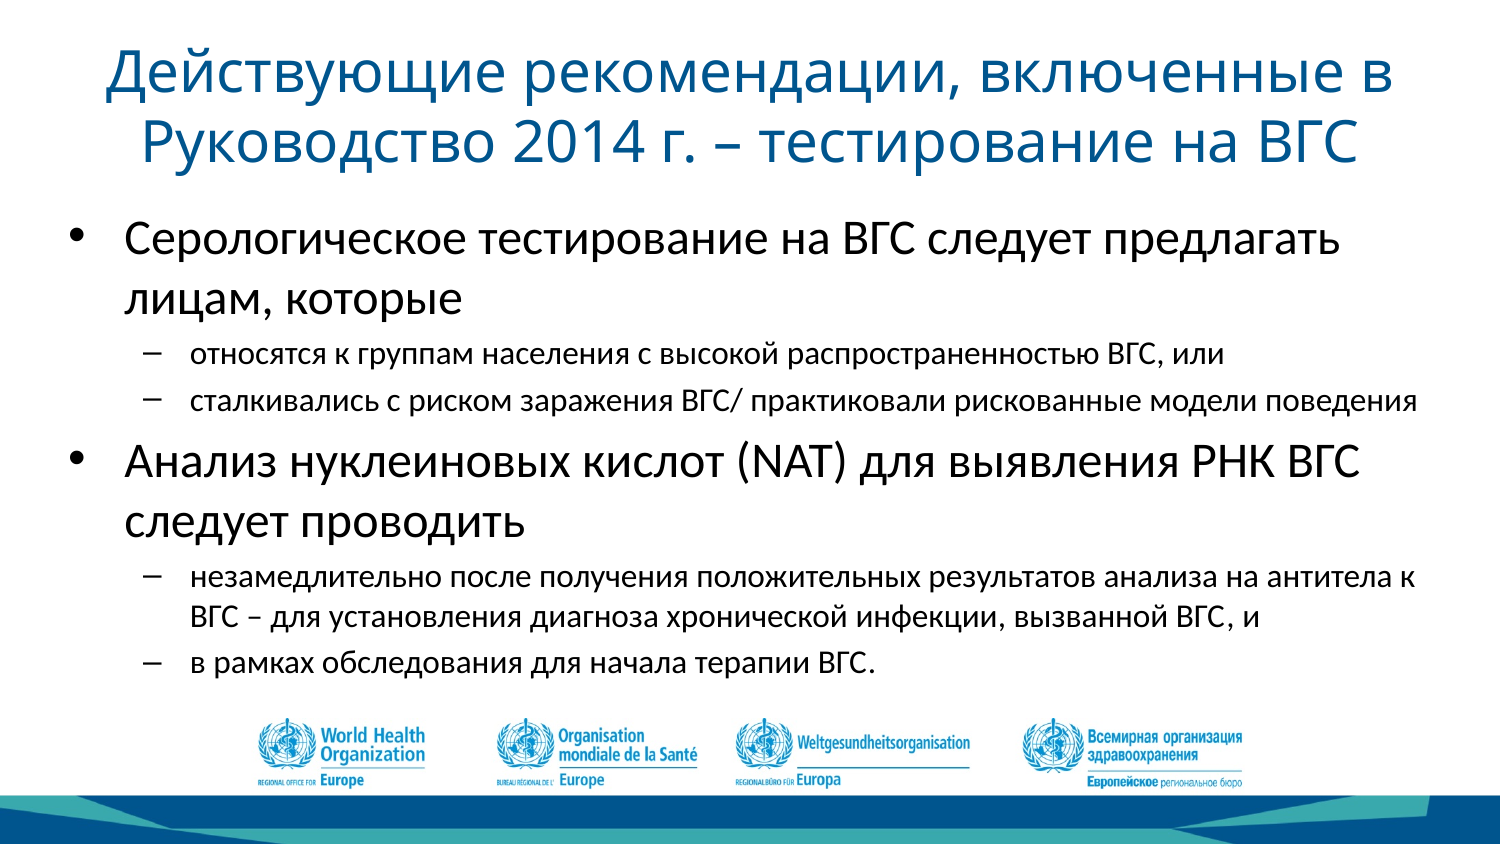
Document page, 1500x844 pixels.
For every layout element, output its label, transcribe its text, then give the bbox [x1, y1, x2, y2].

list Серологическое тестирование на ВГС следует предлагать лицам, которые относятся к группам населения с высокой распространенностью ВГС, или сталкивались с риском заражения ВГС/ практиковали рискованные модели поведения Анализ нуклеиновых кислот (NAT) для выявления РНК ВГС следует проводить незамедлительно после получения положительных результатов анализа на антитела к ВГС – для установления диагноза хронической инфекции, вызванной ВГС, и в рамках обследования для начала терапии ВГС. [53, 196, 1437, 670]
picture [0, 718, 1500, 844]
title Действующие рекомендации, включенные в Руководство 2014 г. – тестирование на ВГС [75, 33, 1425, 175]
